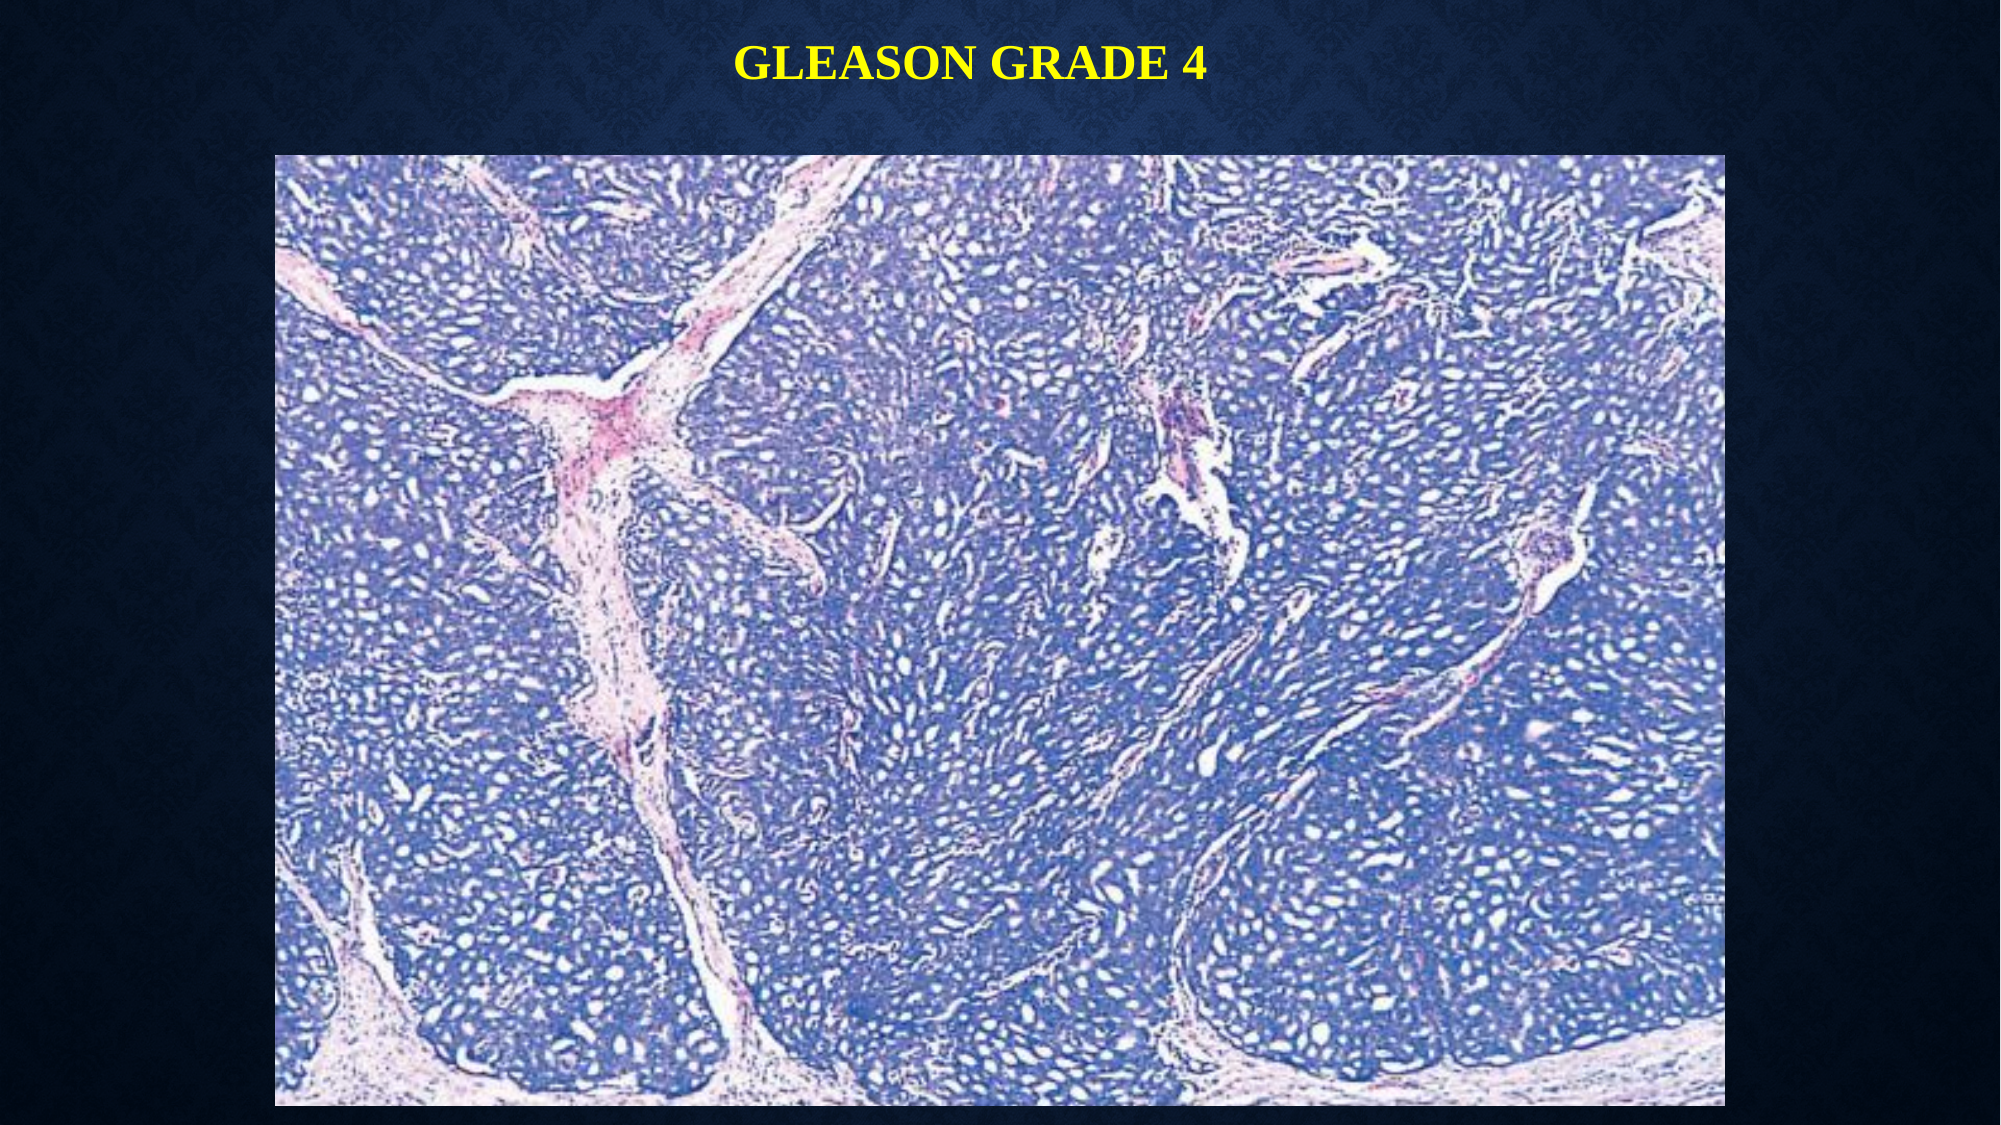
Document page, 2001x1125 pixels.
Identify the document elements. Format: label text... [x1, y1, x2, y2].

picture [274, 154, 1726, 1106]
title GLEASON GRADE 4 [715, 0, 1226, 154]
